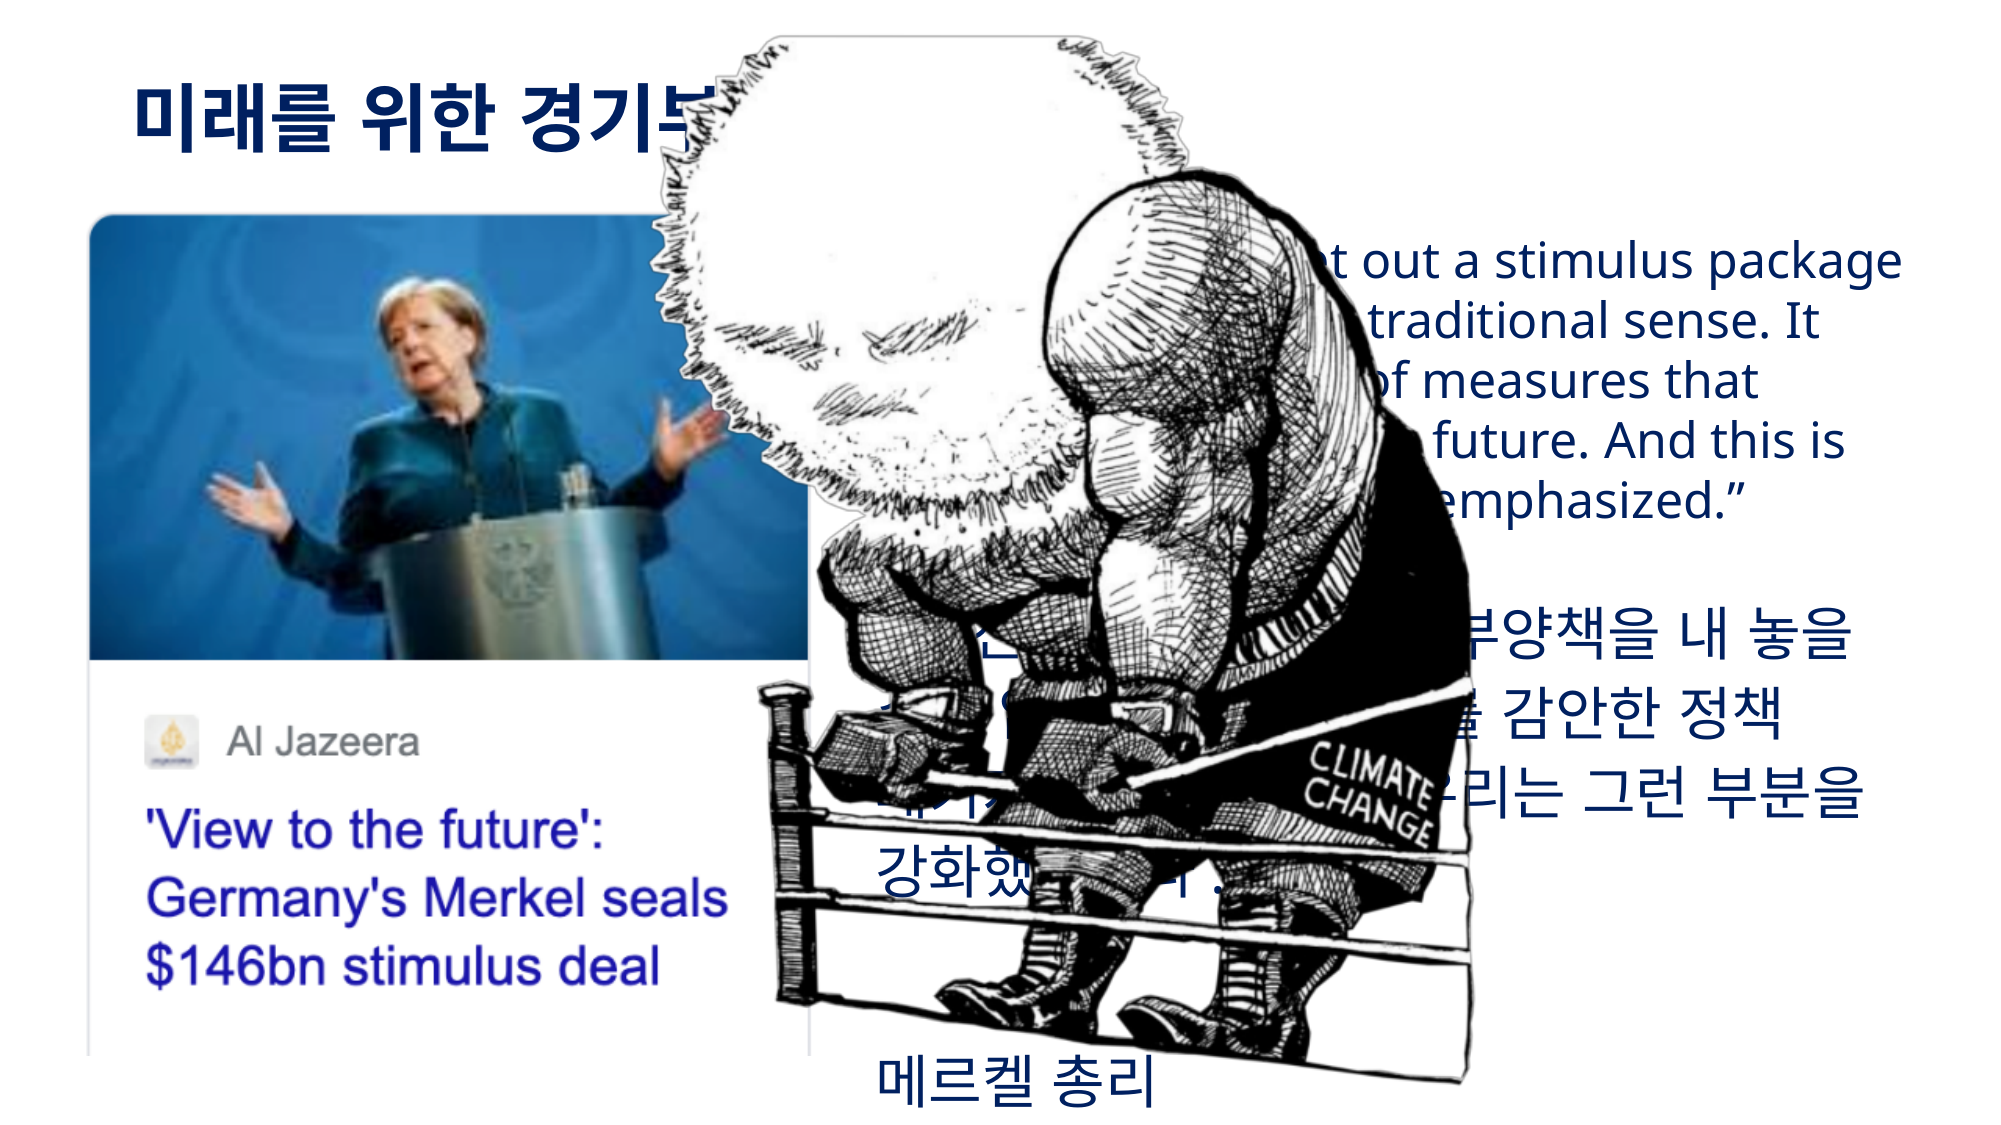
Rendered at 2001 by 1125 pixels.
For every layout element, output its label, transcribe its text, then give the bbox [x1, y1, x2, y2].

text_box “We couldn’t just set out a stimulus package that was done in the traditional sense. It had to be a package of measures that contained a view to the future. And this is precisely what we have emphasized.” “예전과 같은 식의 경기부양책을 내 놓을 수는 없었습니다. 미래를 감안한 정책 패키지가 되어야 했고 우리는 그런 부분을 강화했습니다.” 메르켈 총리 [860, 220, 1929, 1123]
text_box 미래를 위한 경기부양 결정 [116, 64, 606, 169]
picture [71, 30, 1485, 1094]
